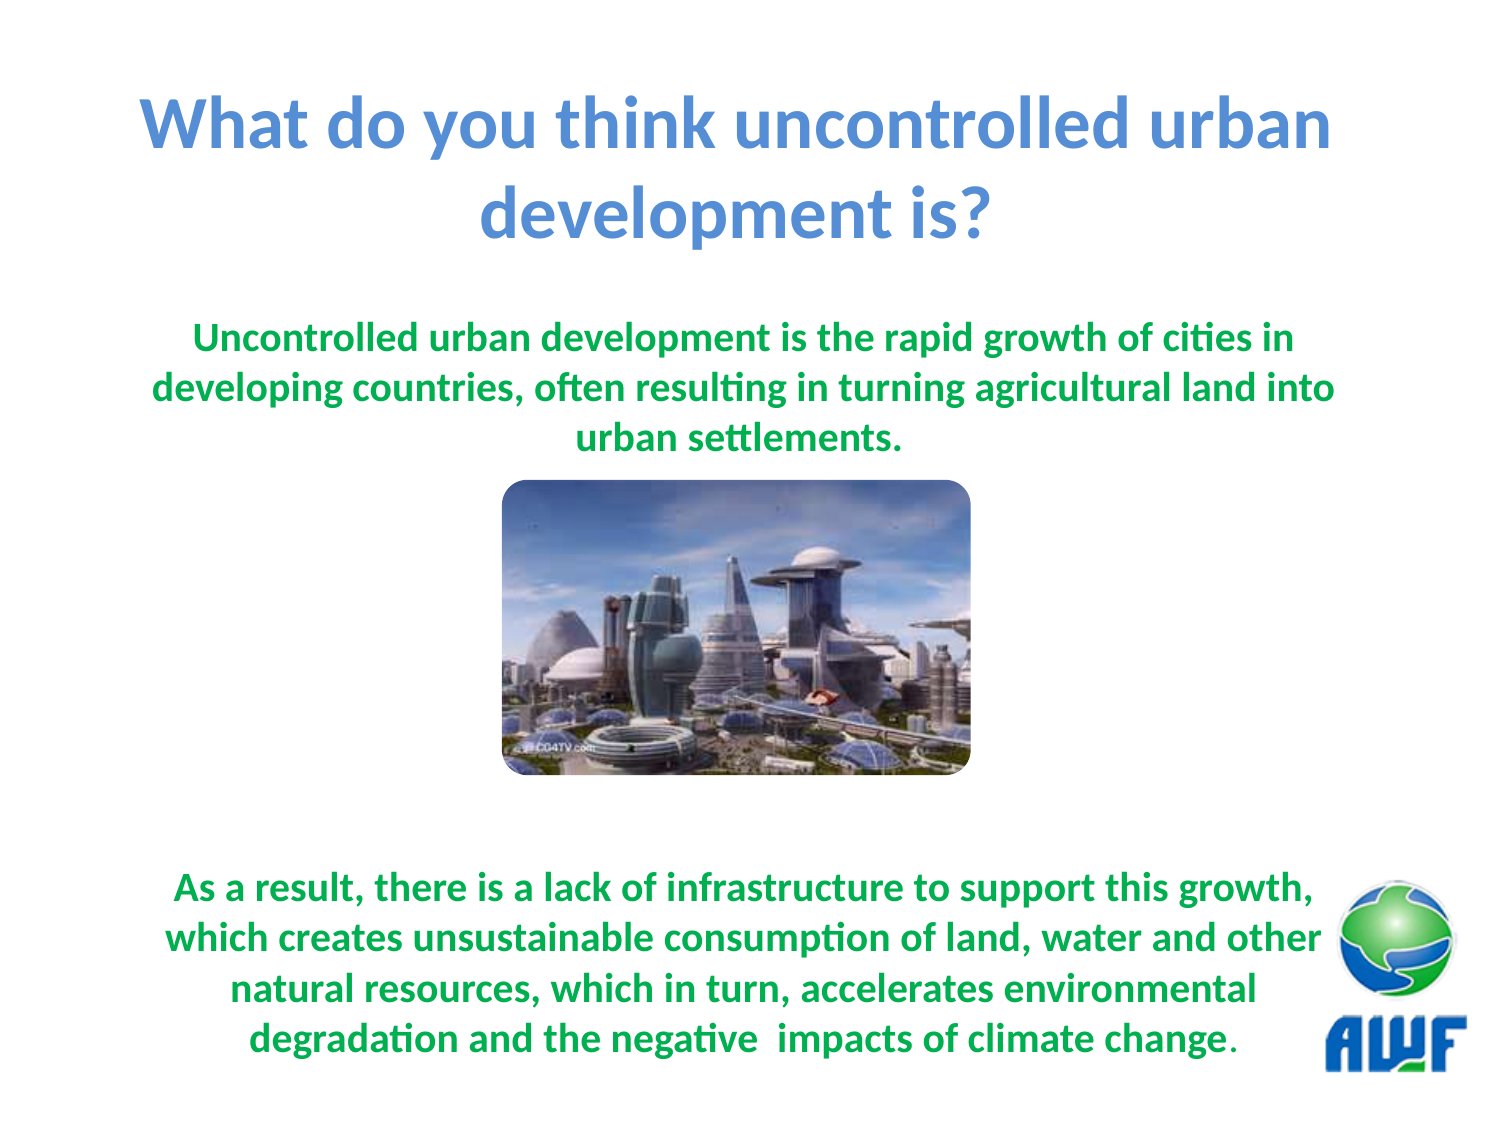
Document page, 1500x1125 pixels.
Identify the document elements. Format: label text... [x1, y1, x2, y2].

picture [1316, 869, 1474, 1091]
text_box Uncontrolled urban development is the rapid growth of cities in developing countries, often resulting in turning agricultural land into urban settlements. As a result, there is a lack of infrastructure to support this growth, which creates unsustainable consumption of land, water and other natural resources, which in turn, accelerates environmental degradation and the negative impacts of climate change. [112, 302, 1376, 1068]
picture [501, 479, 971, 776]
text_box What do you think uncontrolled urban development is? [112, 66, 1362, 262]
